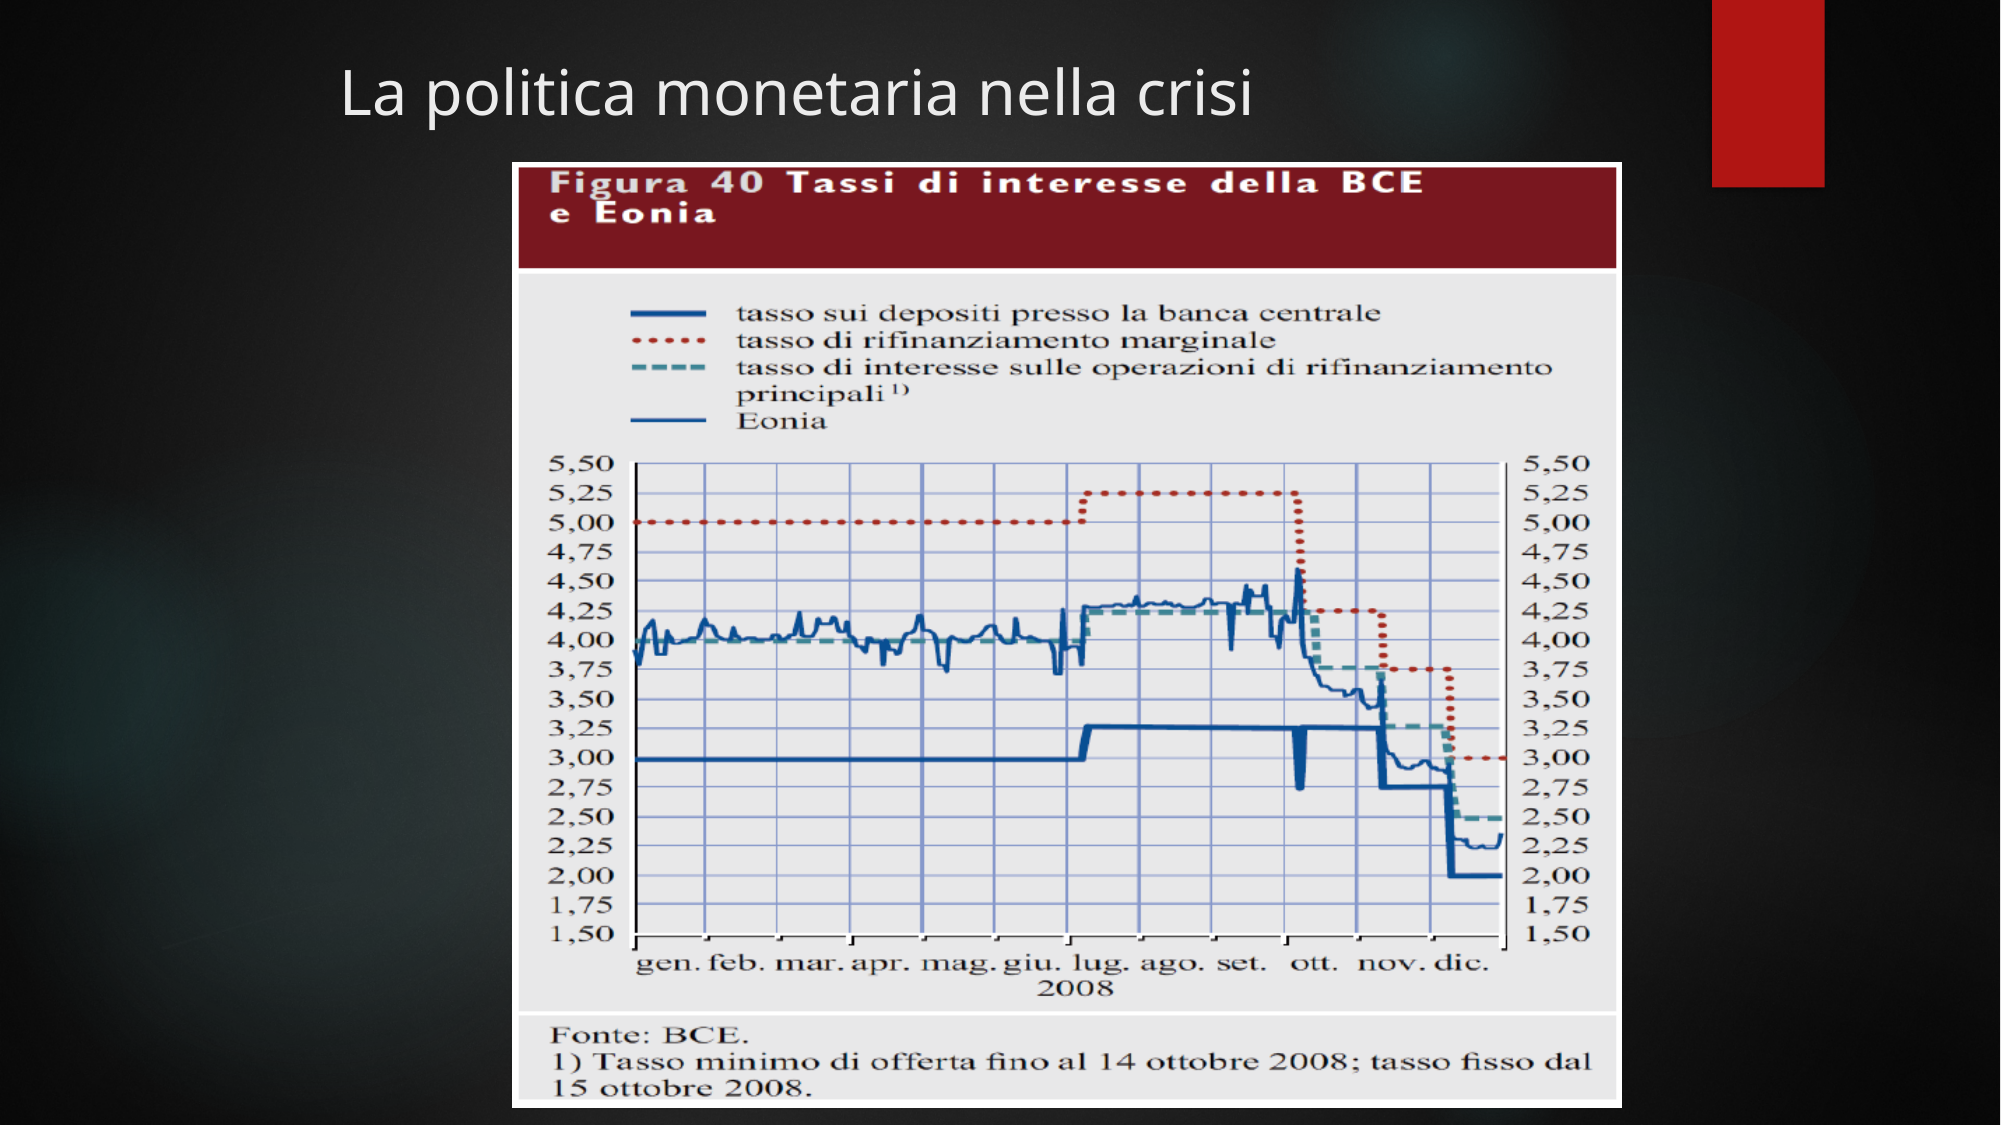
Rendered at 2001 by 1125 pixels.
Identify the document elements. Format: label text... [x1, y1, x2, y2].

picture [0, 0, 1622, 1125]
title La politica monetaria nella crisi [324, 45, 1550, 138]
